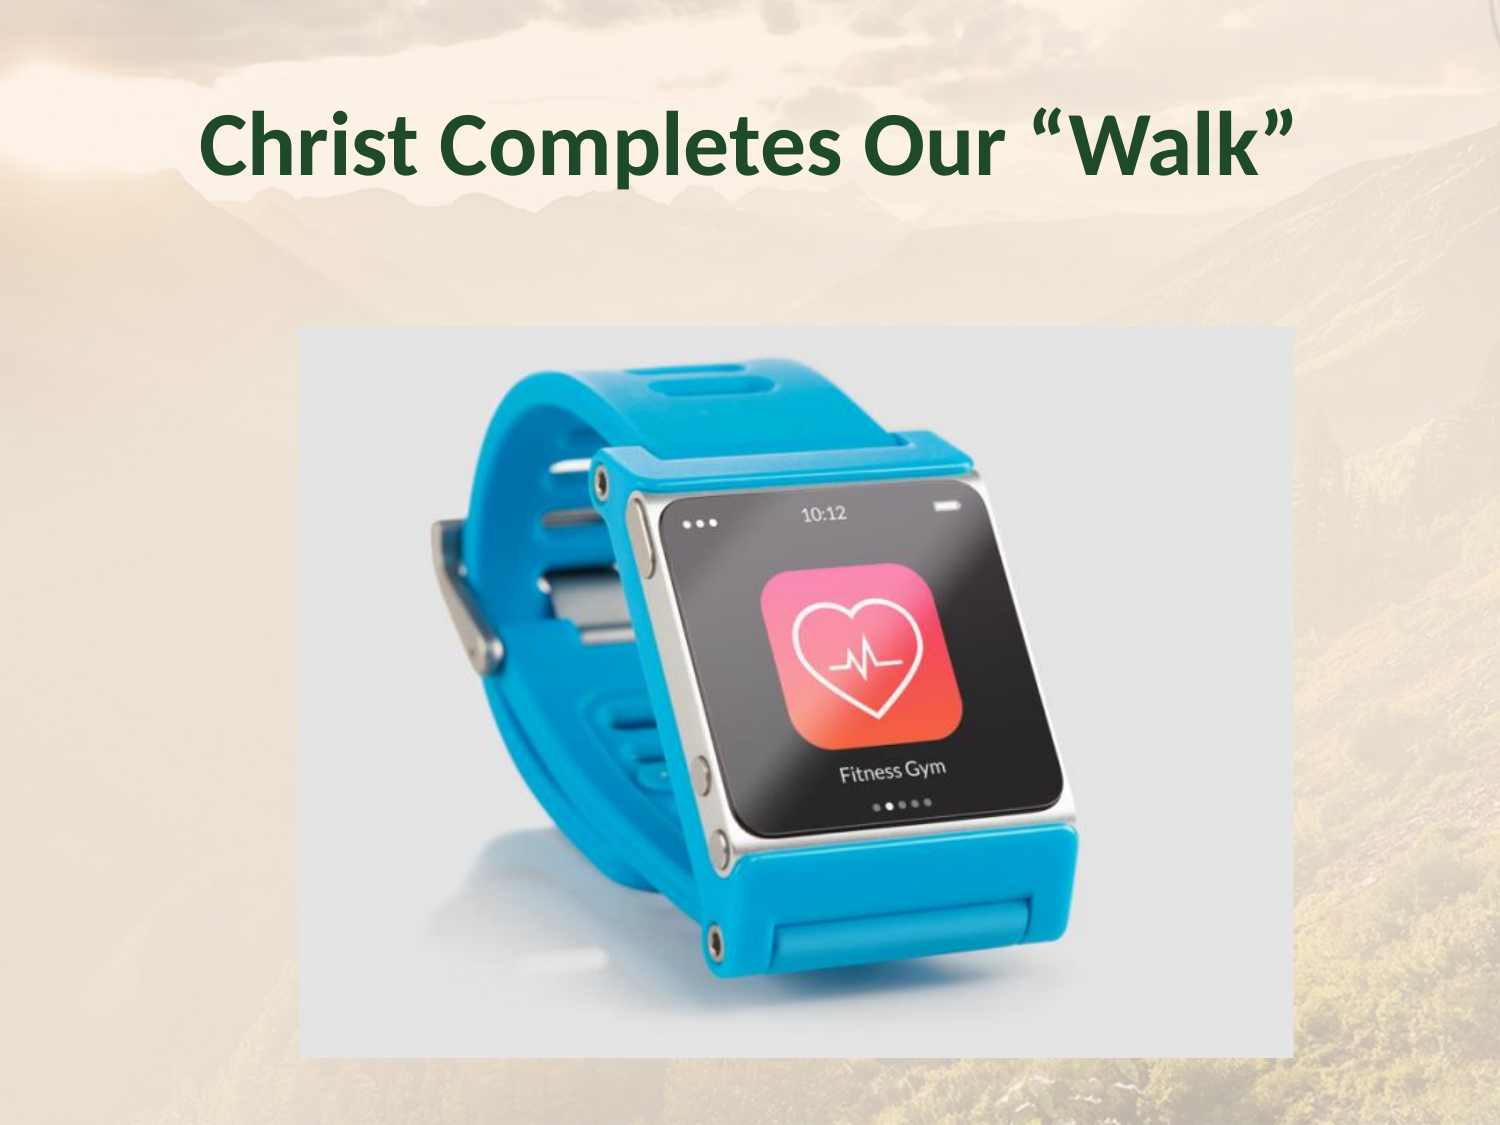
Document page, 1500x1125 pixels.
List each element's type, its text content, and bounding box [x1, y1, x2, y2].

picture [0, 0, 1500, 1125]
title Christ Completes Our “Walk” [75, 45, 1425, 233]
